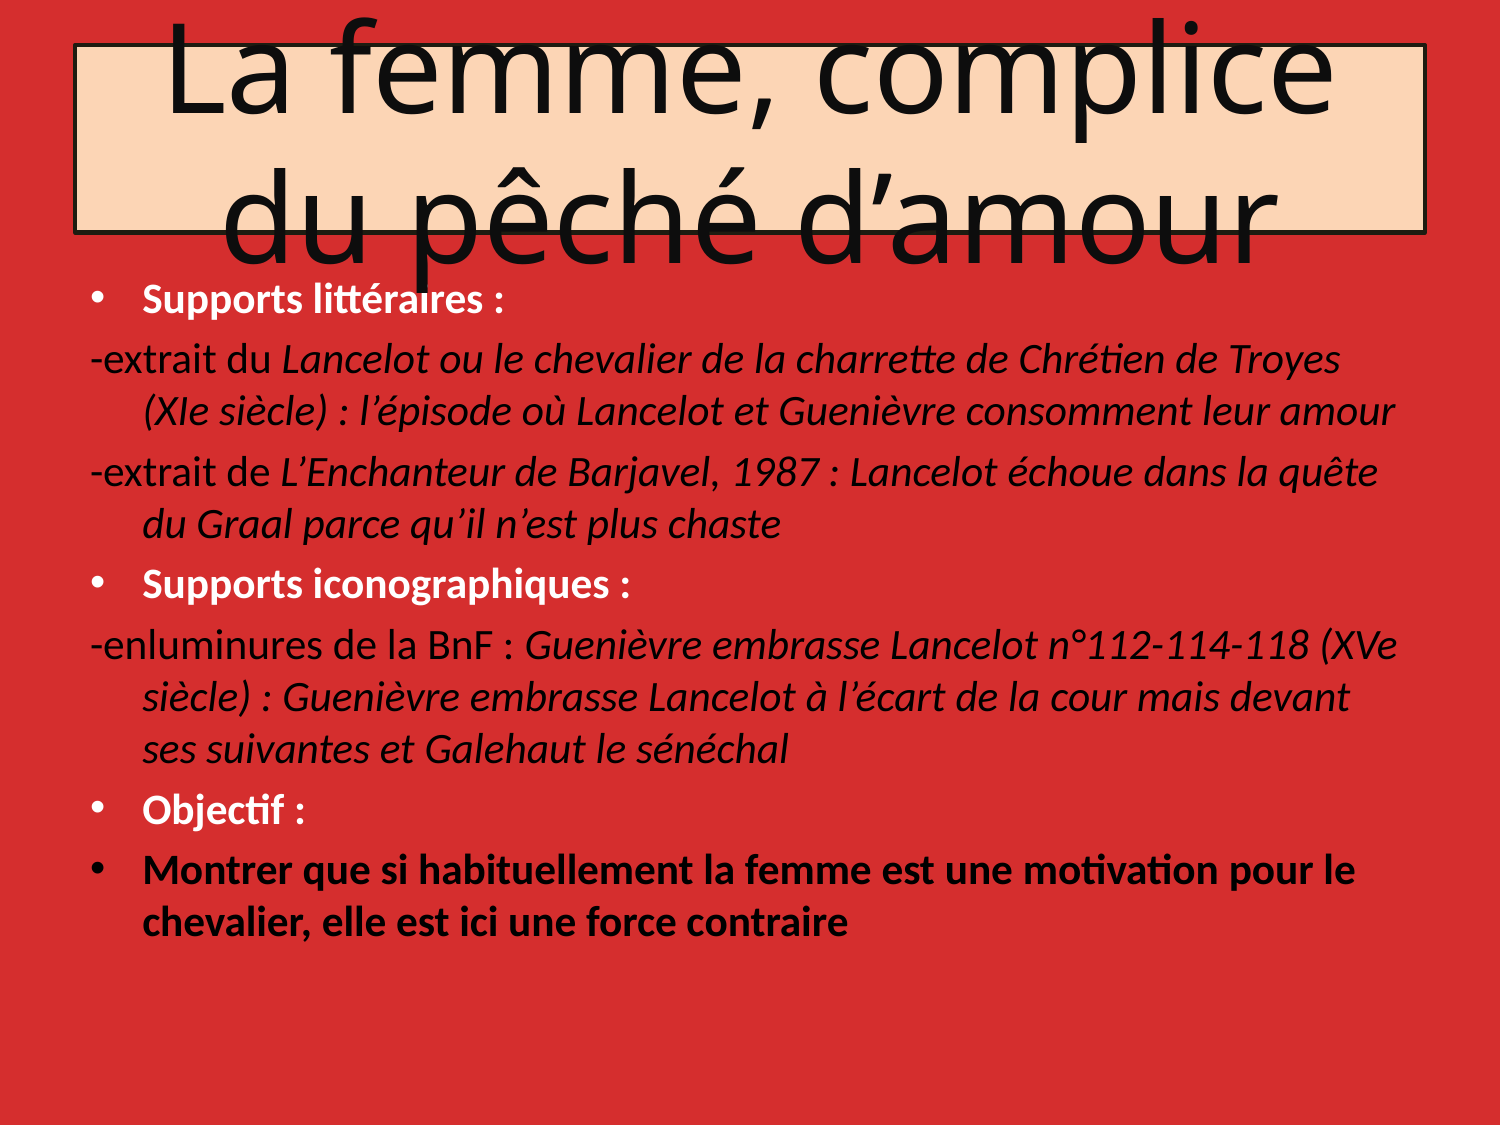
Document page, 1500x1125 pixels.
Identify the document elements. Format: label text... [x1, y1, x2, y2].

list Supports littéraires : -extrait du Lancelot ou le chevalier de la charrette de Chrétien de Troyes (XIe siècle) : l’épisode où Lancelot et Guenièvre consomment leur amour -extrait de L’Enchanteur de Barjavel, 1987 : Lancelot échoue dans la quête du Graal parce qu’il n’est plus chaste Supports iconographiques : -enluminures de la BnF : Guenièvre embrasse Lancelot n°112-114-118 (XVe siècle) : Guenièvre embrasse Lancelot à l’écart de la cour mais devant ses suivantes et Galehaut le sénéchal Objectif : Montrer que si habituellement la femme est une motivation pour le chevalier, elle est ici une force contraire [75, 262, 1425, 1005]
title La femme, complice du pêché d’amour [73, 43, 1427, 235]
